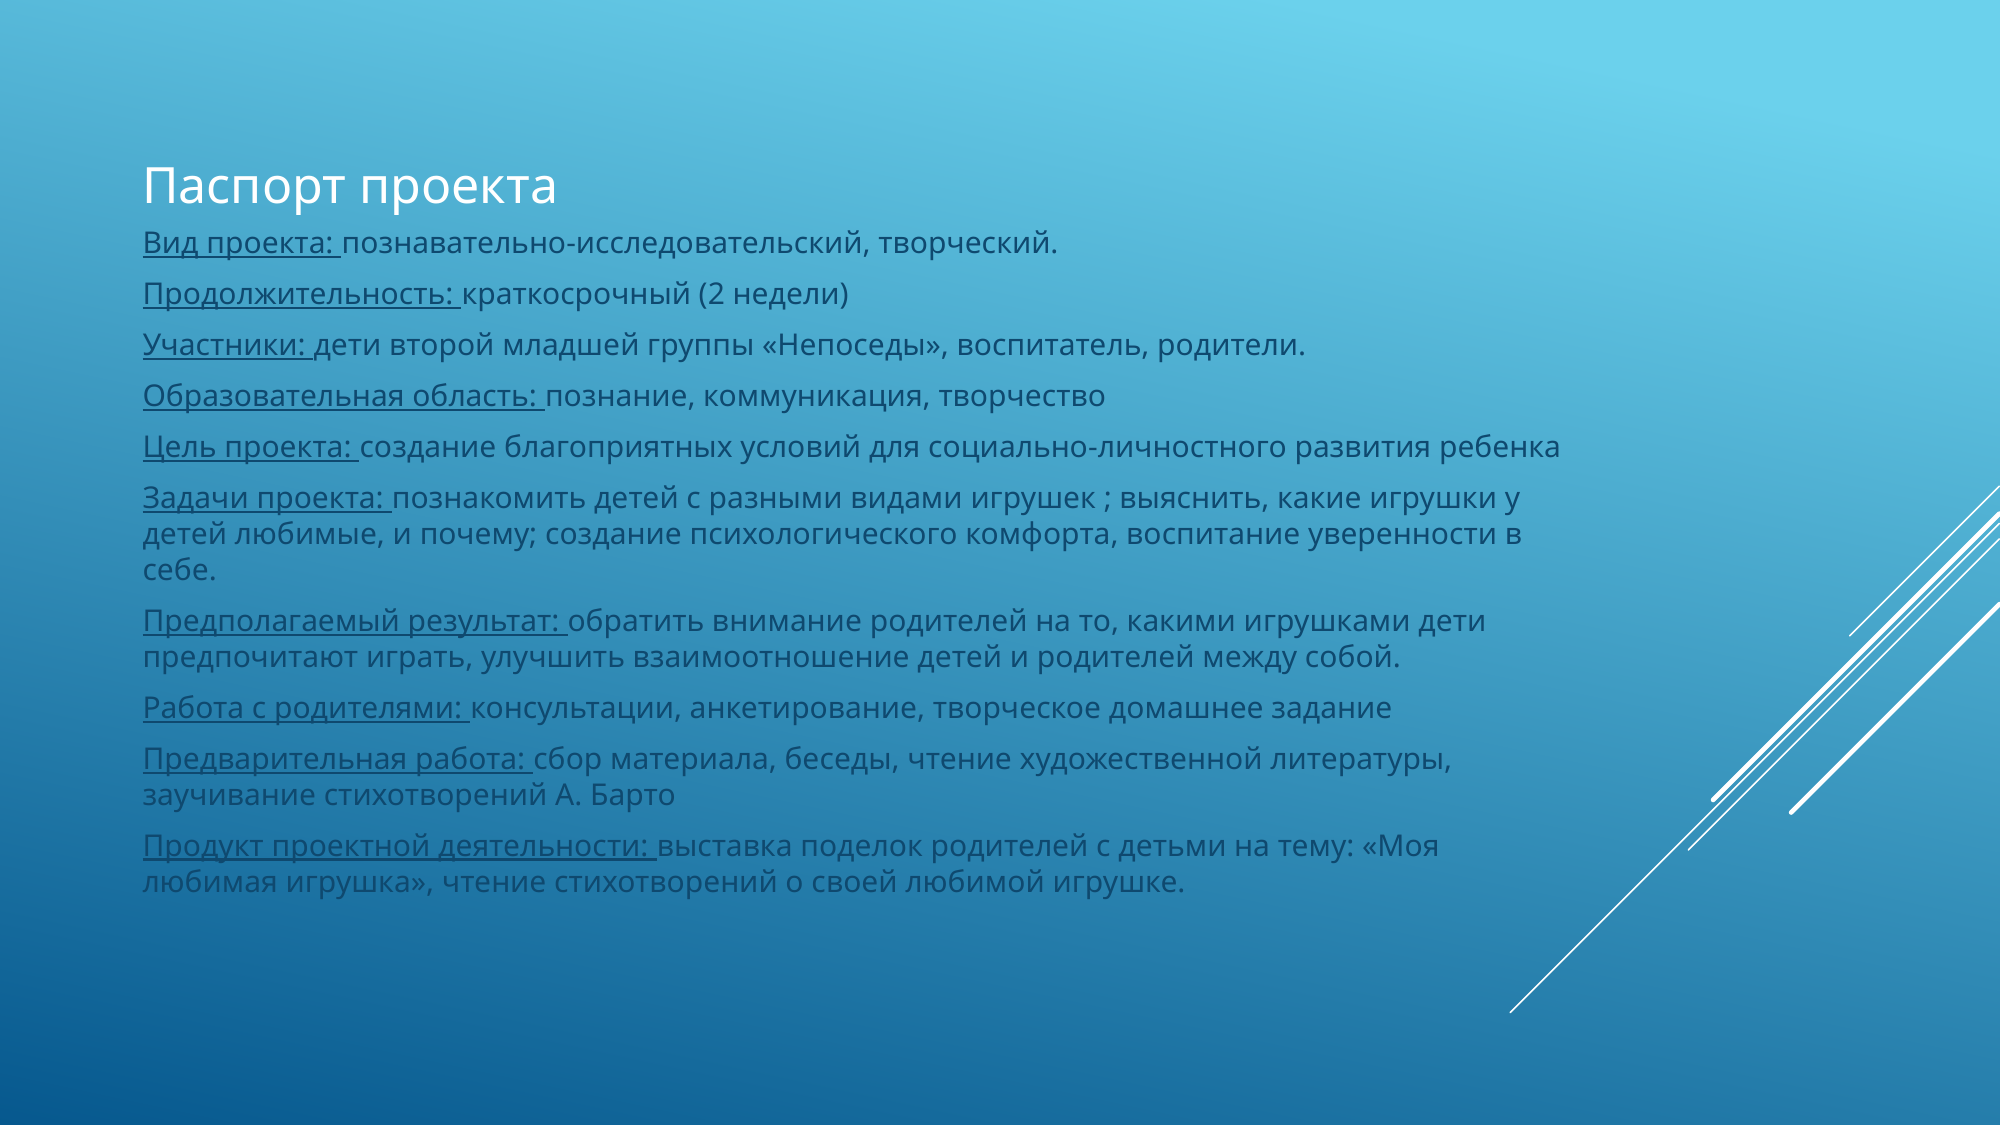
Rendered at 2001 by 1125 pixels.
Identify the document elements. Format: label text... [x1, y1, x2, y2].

title Паспорт проекта [127, 59, 1528, 215]
list Вид проекта: познавательно-исследовательский, творческий. Продолжительность: краткосрочный (2 недели) Участники: дети второй младшей группы «Непоседы», воспитатель, родители. Образовательная область: познание, коммуникация, творчество Цель проекта: создание благоприятных условий для социально-личностного развития ребенка Задачи проекта: познакомить детей с разными видами игрушек ; выяснить, какие игрушки у детей любимые, и почему; создание психологического комфорта, воспитание уверенности в себе. Предполагаемый результат: обратить внимание родителей на то, какими игрушками дети предпочитают играть, улучшить взаимоотношение детей и родителей между собой. Работа с родителями: консультации, анкетирование, творческое домашнее задание Предварительная работа: сбор материала, беседы, чтение художественной литературы, заучивание стихотворений А. Барто Продукт проектной деятельности: выставка поделок родителей с детьми на тему: «Моя любимая игрушка», чтение стихотворений о своей любимой игрушке. [127, 215, 1580, 923]
